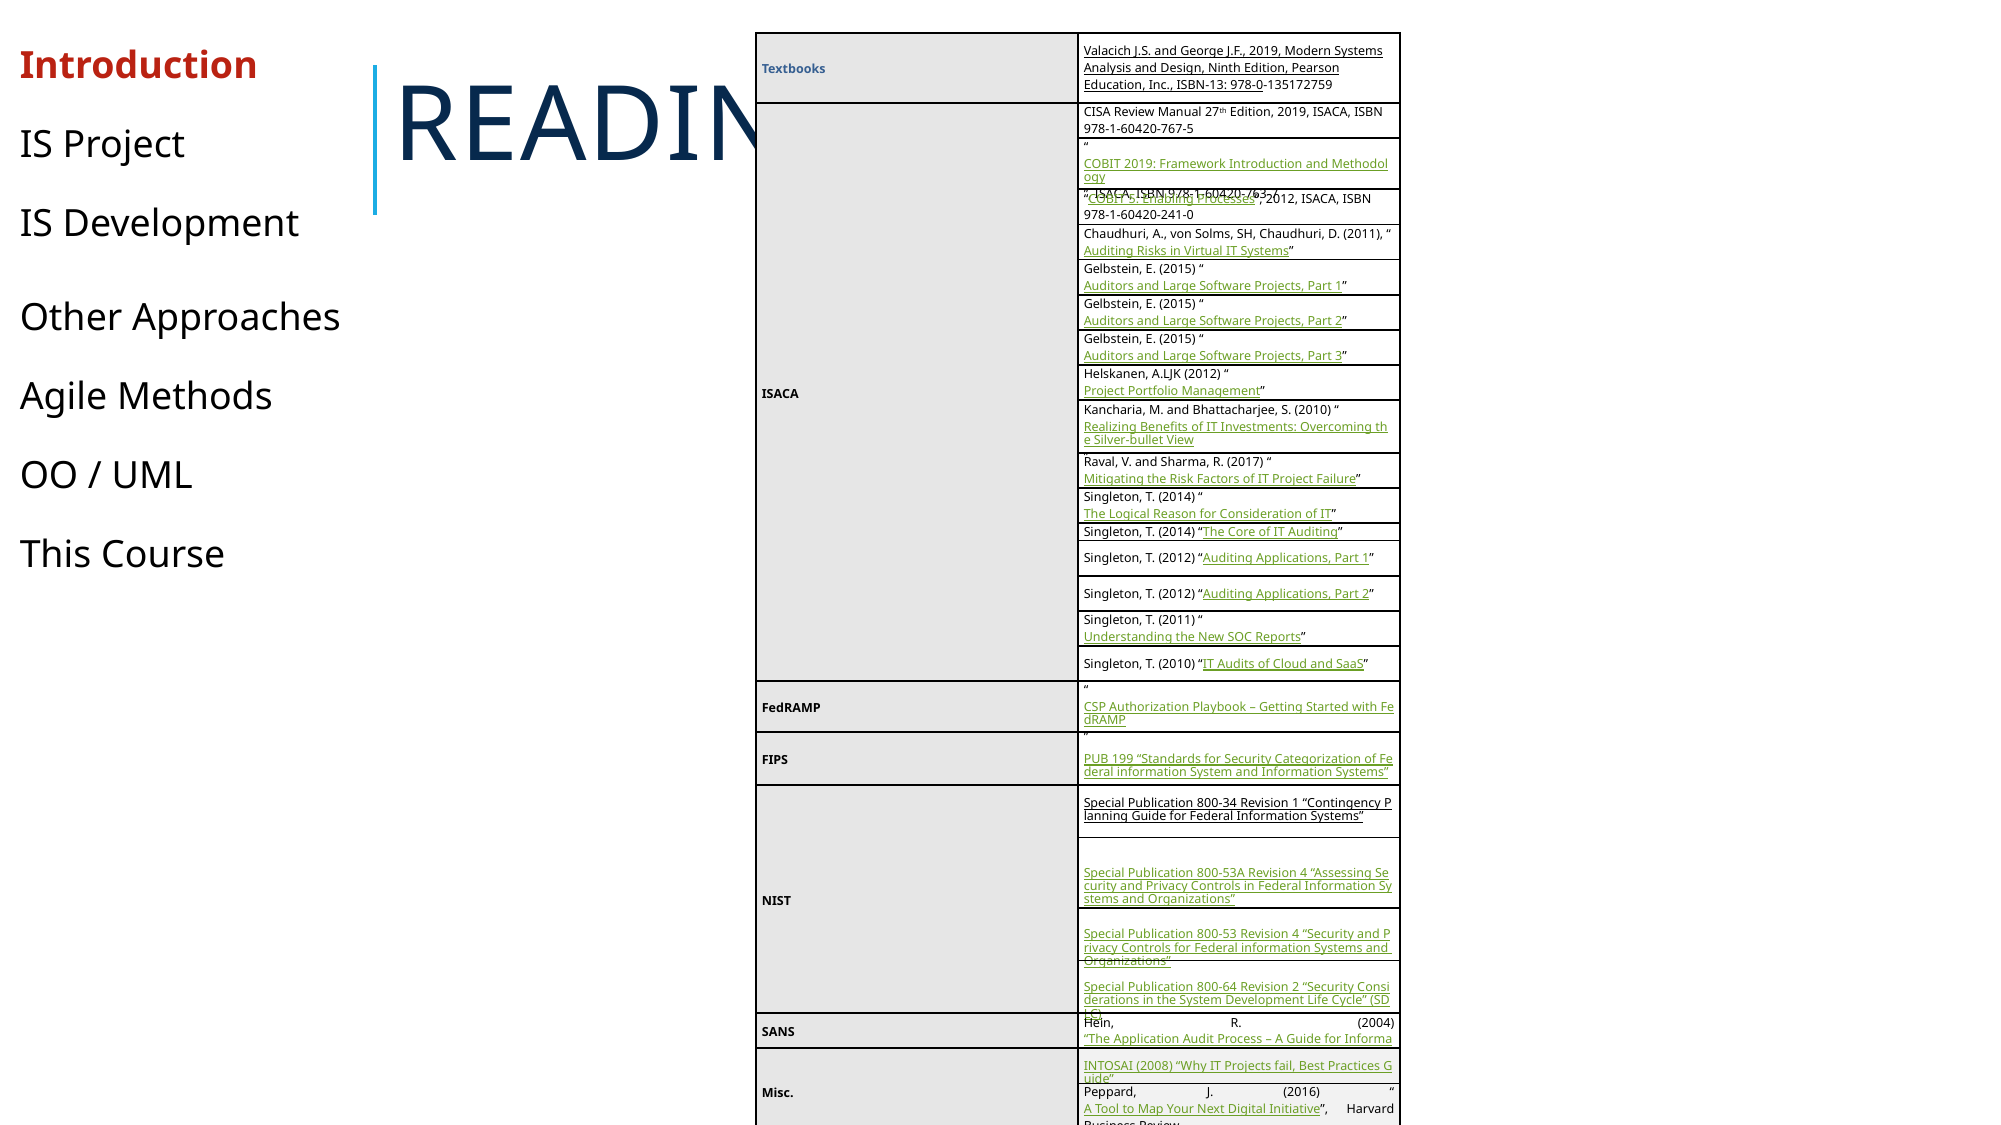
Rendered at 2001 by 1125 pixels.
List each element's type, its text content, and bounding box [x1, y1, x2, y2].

table_cell Raval, V. and Sharma, R. (2017) “Mitigating the Risk Factors of IT Project Failure” [1079, 454, 1399, 487]
table_cell “COBIT 2019: Framework Introduction and Methodology”, ISACA, ISBN 978-1-60420-763-7 [1079, 139, 1399, 188]
table_cell “CSP Authorization Playbook – Getting Started with FedRAMP” [1079, 682, 1399, 731]
title READINGS [378, 7, 1974, 254]
table_cell INTOSAI (2008) “Why IT Projects fail, Best Practices Guide” [1079, 1049, 1399, 1083]
table_cell “COBIT 5: Enabling Processes”, 2012, ISACA, ISBN 978-1-60420-241-0 [1079, 190, 1399, 224]
table_cell Misc. [757, 1049, 1077, 1125]
table_cell Peppard, J. (2016) “A Tool to Map Your Next Digital Initiative”, Harvard Business Review [1079, 1084, 1399, 1125]
table_cell Chaudhuri, A., von Solms, SH, Chaudhuri, D. (2011), “Auditing Risks in Virtual IT Systems” [1079, 225, 1399, 259]
table_cell SANS [757, 1014, 1077, 1047]
table_cell Singleton, T. (2014) “The Logical Reason for Consideration of IT” [1079, 489, 1399, 522]
table_cell OO / UML [5, 441, 380, 520]
table_cell PUB 199 “Standards for Security Categorization of Federal information System and Information Systems” [1079, 733, 1399, 784]
table_cell Special Publication 800-64 Revision 2 “Security Considerations in the System Development Life Cycle” (SDLC) [1079, 961, 1399, 1012]
table_cell Special Publication 800-53A Revision 4 “Assessing Security and Privacy Controls in Federal Information Systems and Organizations” [1079, 838, 1399, 907]
table_cell Special Publication 800-53 Revision 4 “Security and Privacy Controls for Federal information Systems and Organizations” [1079, 909, 1399, 960]
table_cell NIST [757, 786, 1077, 1012]
table_cell Gelbstein, E. (2015) “Auditors and Large Software Projects, Part 1” [1079, 260, 1399, 294]
table_header Valacich J.S. and George J.F., 2019, Modern Systems Analysis and Design, Ninth Edition, Pearson Education, Inc., ISBN-13: 978-0-135172759 [1079, 34, 1399, 102]
table_cell Singleton, T. (2010) “IT Audits of Cloud and SaaS” [1079, 647, 1399, 680]
table_cell Special Publication 800-34 Revision 1 “Contingency Planning Guide for Federal Information Systems” [1079, 786, 1399, 837]
table_cell Hein, R. (2004) “The Application Audit Process – A Guide for Information Security Professionals” [1079, 1014, 1399, 1047]
table_header Textbooks [757, 34, 1077, 102]
table_cell Singleton, T. (2012) “Auditing Applications, Part 1” [1079, 541, 1399, 575]
table_cell Singleton, T. (2014) “The Core of IT Auditing” [1079, 524, 1399, 540]
table_cell Singleton, T. (2012) “Auditing Applications, Part 2” [1079, 577, 1399, 610]
table_cell Gelbstein, E. (2015) “Auditors and Large Software Projects, Part 2” [1079, 296, 1399, 329]
table_cell FIPS [757, 733, 1077, 784]
table_cell CISA Review Manual 27th Edition, 2019, ISACA, ISBN 978-1-60420-767-5 [1079, 104, 1399, 137]
table_cell Gelbstein, E. (2015) “Auditors and Large Software Projects, Part 3” [1079, 331, 1399, 364]
table_cell Singleton, T. (2011) “Understanding the New SOC Reports” [1079, 612, 1399, 645]
table_cell Other Approaches [5, 283, 380, 362]
table_cell Agile Methods [5, 362, 380, 441]
table_cell IS Development [5, 189, 380, 283]
table_cell Helskanen, A.LJK (2012) “Project Portfolio Management” [1079, 366, 1399, 399]
table_cell This Course [5, 520, 380, 599]
table_cell IS Project [5, 110, 380, 189]
table_cell ISACA [757, 104, 1077, 680]
table_header Introduction [5, 31, 380, 110]
table_cell Kancharia, M. and Bhattacharjee, S. (2010) “Realizing Benefits of IT Investments: Overcoming the Silver-bullet View” [1079, 401, 1399, 452]
table_cell FedRAMP [757, 682, 1077, 731]
